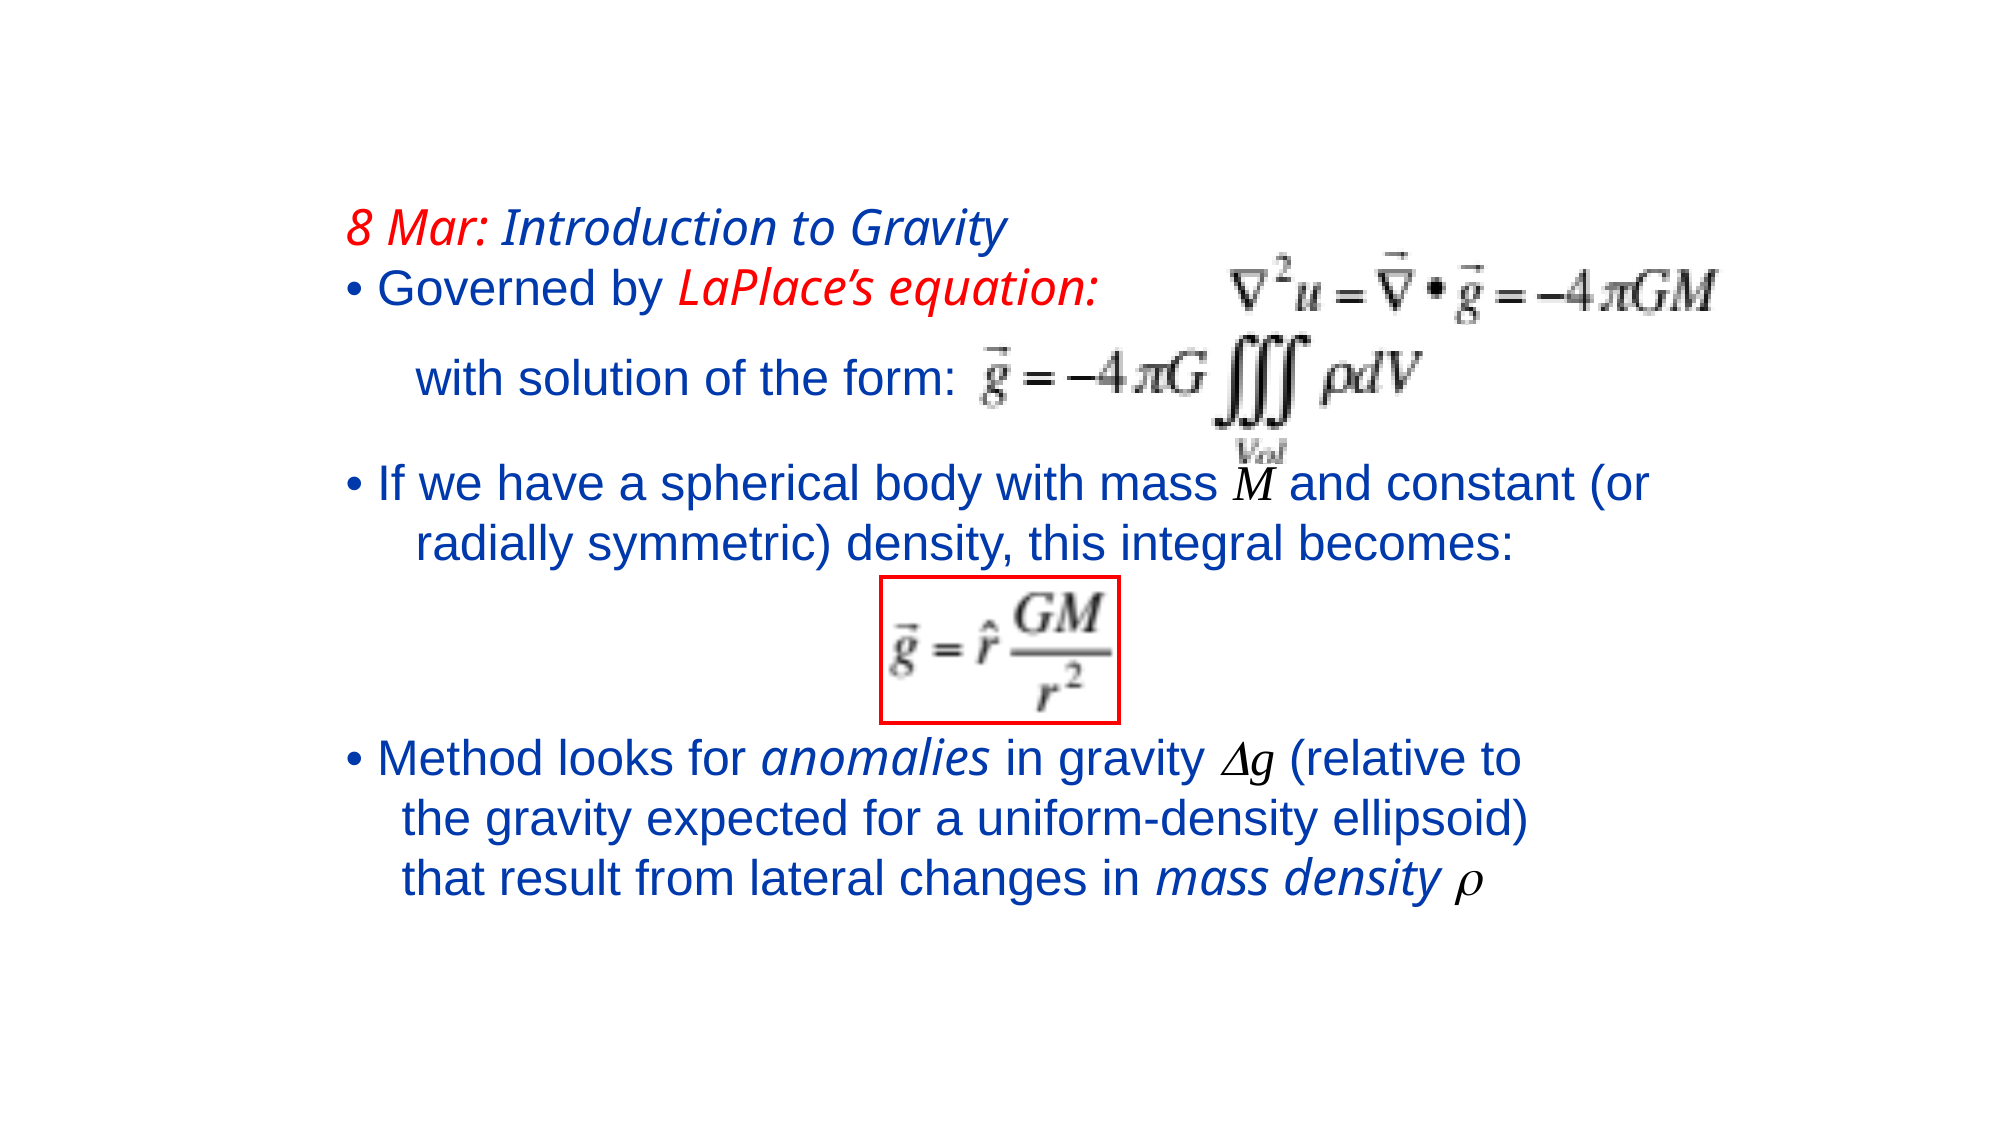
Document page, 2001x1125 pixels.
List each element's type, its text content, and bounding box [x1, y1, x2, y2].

text_box 8 Mar: Introduction to Gravity • Governed by LaPlace’s equation: with solution of the form: • If we have a spherical body with mass M and constant (or radially symmetric) density, this integral becomes: • Method looks for anomalies in gravity g (relative to the gravity expected for a uniform-density ellipsoid) that result from lateral changes in mass density  [330, 188, 1680, 913]
picture [1223, 244, 1724, 325]
picture [883, 578, 1117, 721]
picture [971, 327, 1423, 464]
